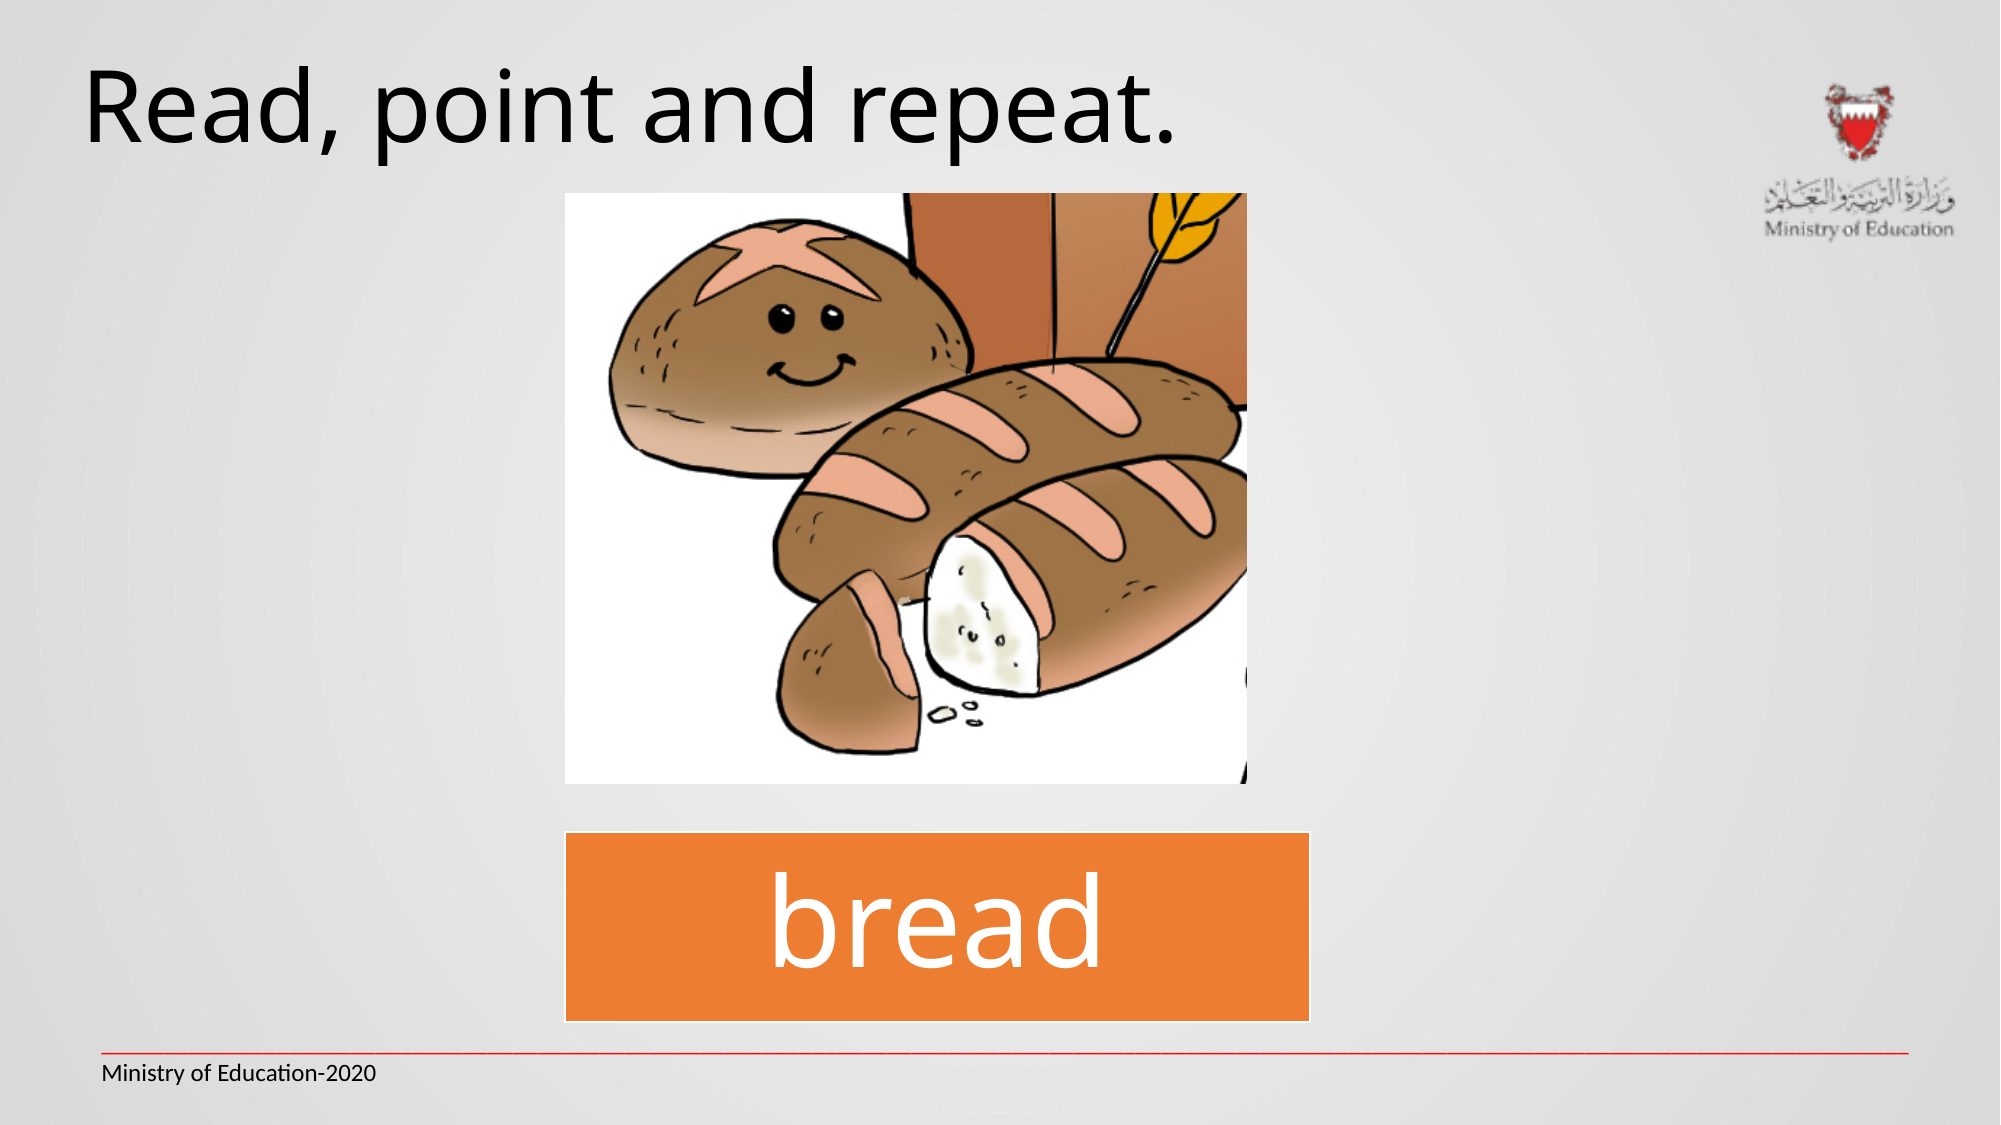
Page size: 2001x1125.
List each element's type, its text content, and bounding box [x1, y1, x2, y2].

picture [564, 193, 1248, 784]
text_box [564, 820, 1310, 1034]
text_box _________________________________________________________________________________________________________________________________________________ Ministry of Education-2020 [86, 1019, 1942, 1080]
picture [1728, 61, 1997, 270]
text_box Read, point and repeat. [7, 34, 1254, 170]
